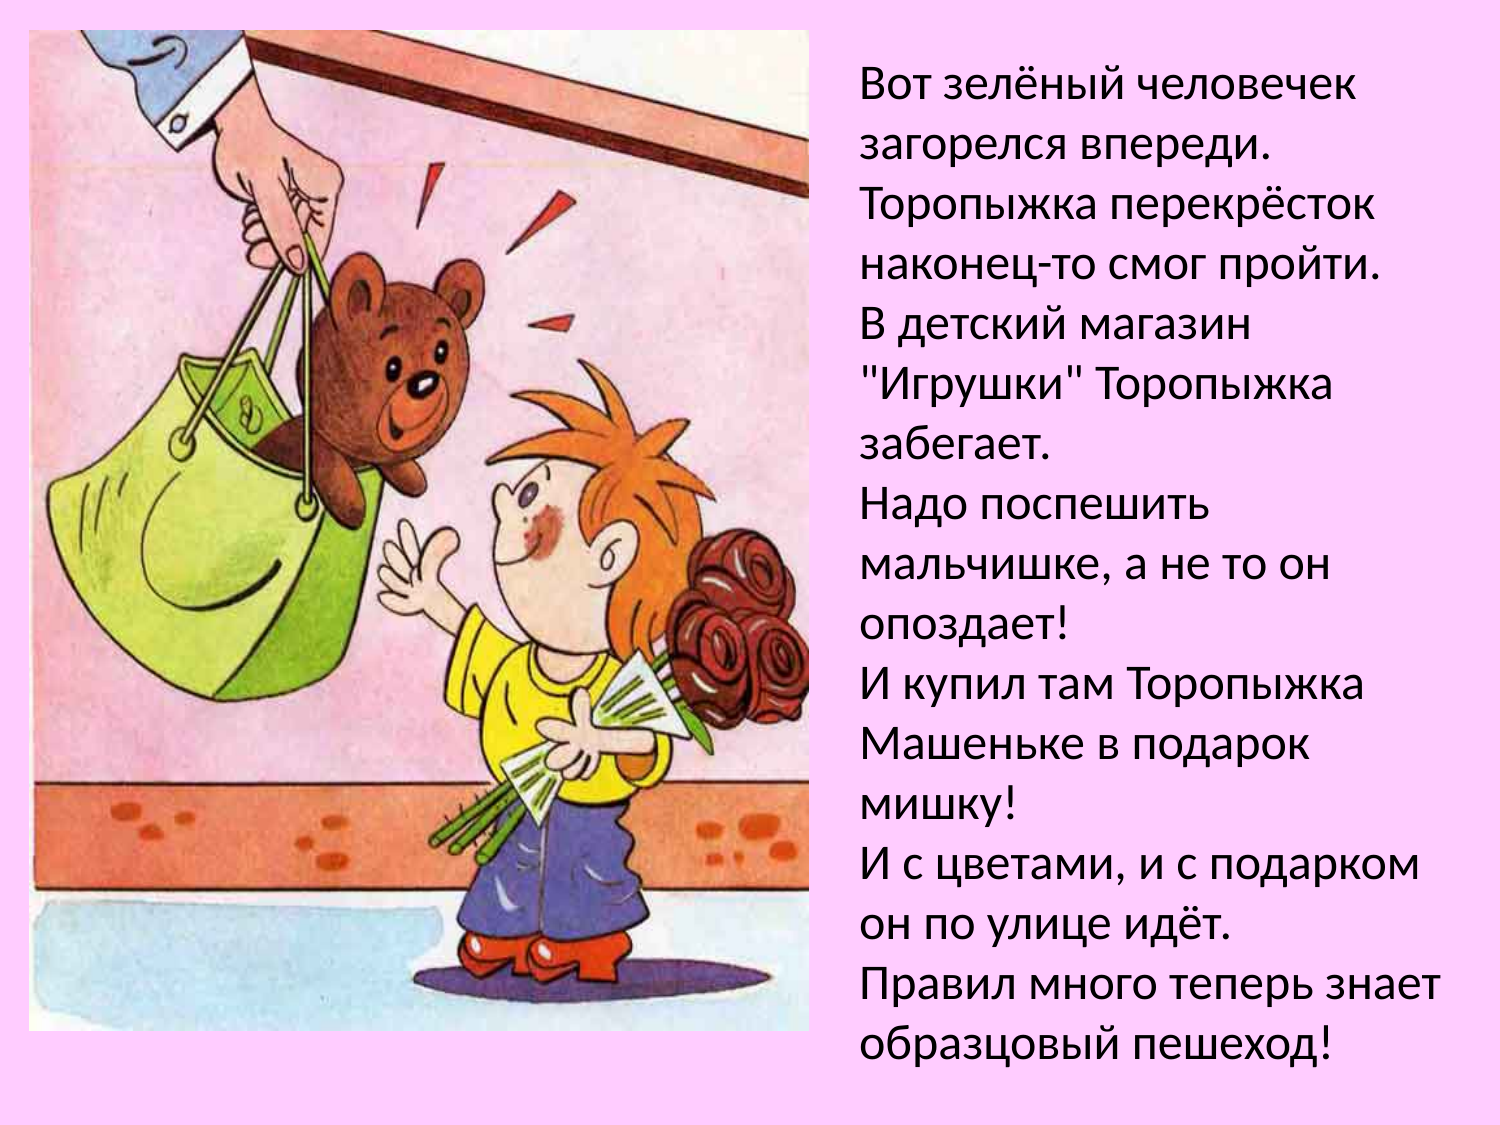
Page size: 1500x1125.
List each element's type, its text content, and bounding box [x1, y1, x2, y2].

text_box Вот зелёный человечек загорелся впереди. Торопыжка перекрёсток наконец-то смог пройти. В детский магазин "Игрушки" Торопыжка забегает. Надо поспешить мальчишке, а не то он опоздает! И купил там Торопыжка Машеньке в подарок мишку! И с цветами, и с подарком он по улице идёт. Правил много теперь знает образцовый пешеход! [844, 42, 1465, 1078]
picture [29, 30, 810, 1032]
